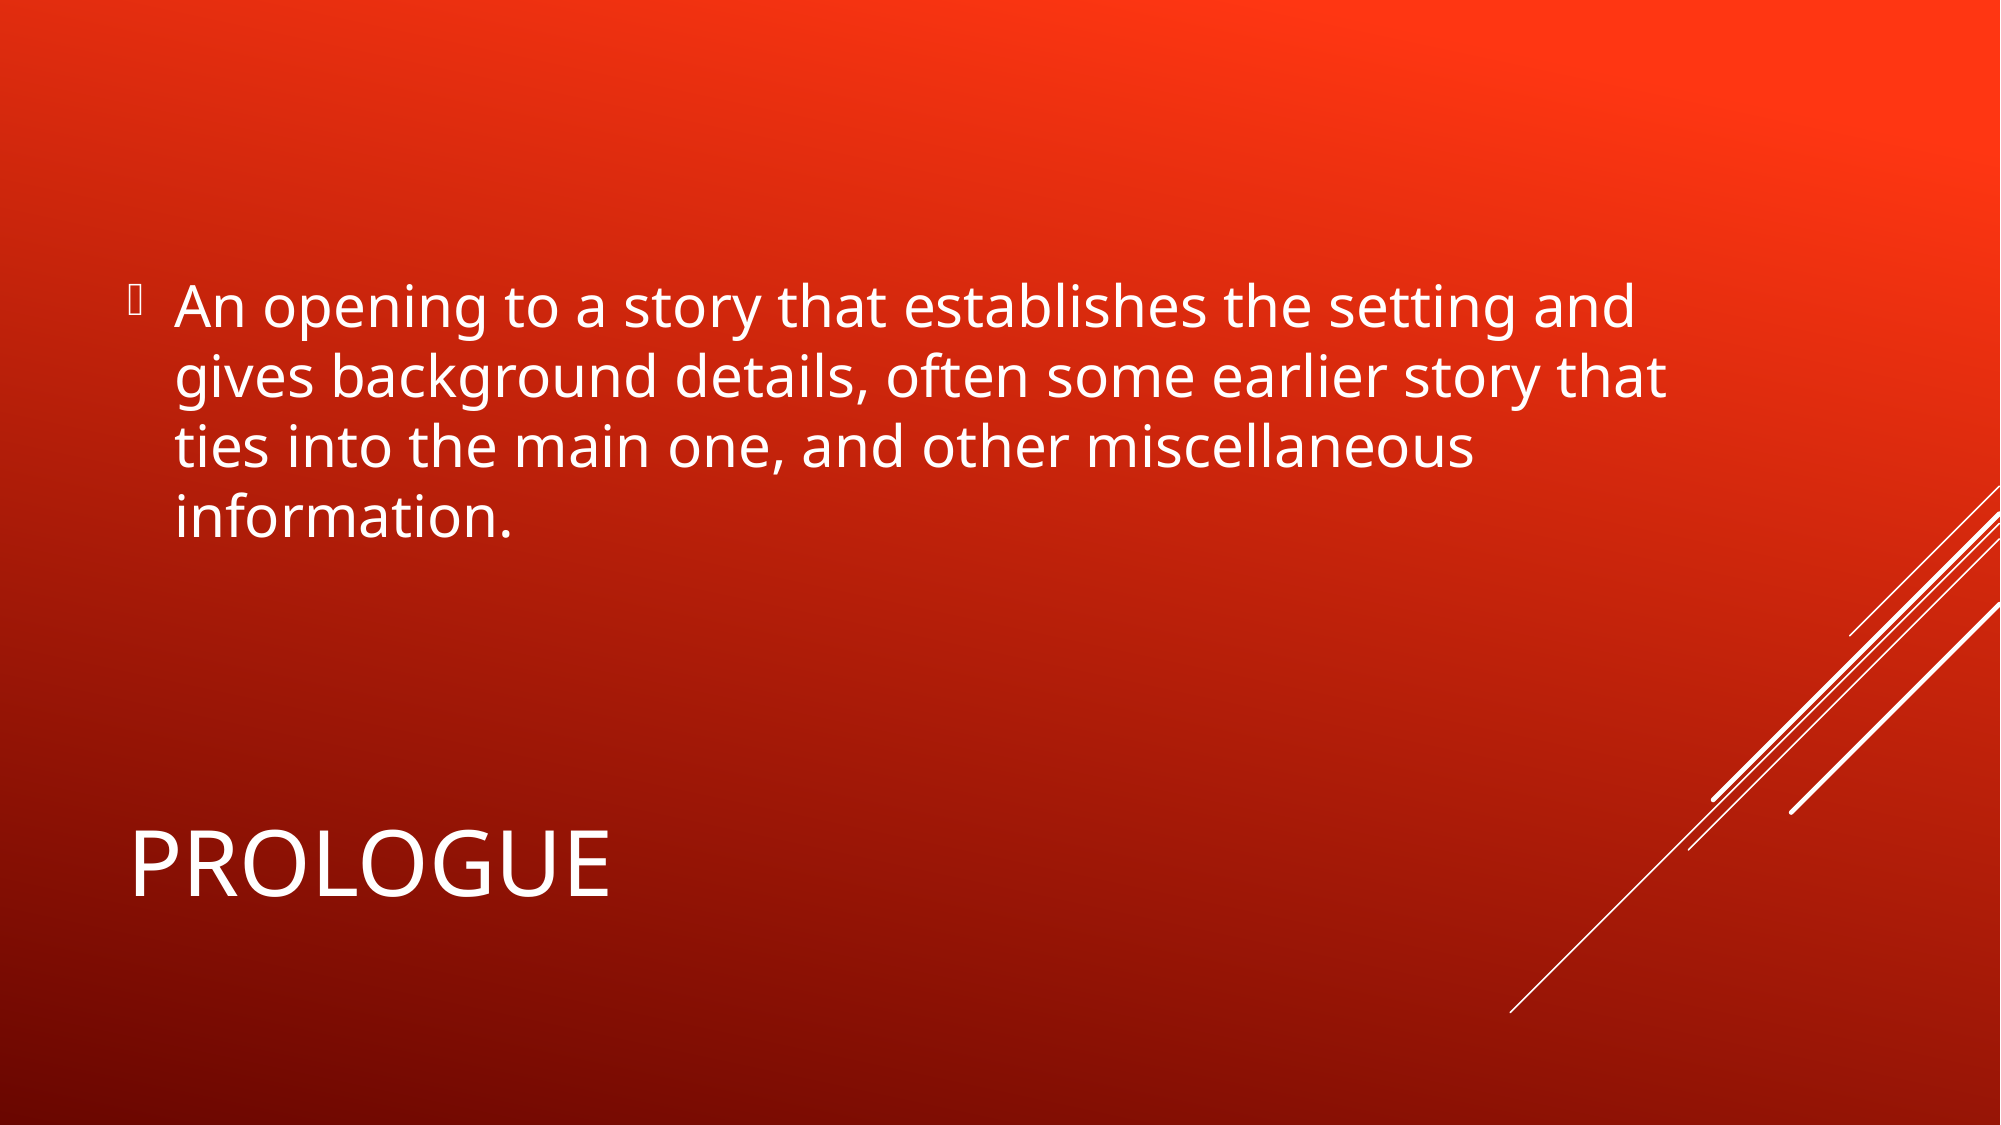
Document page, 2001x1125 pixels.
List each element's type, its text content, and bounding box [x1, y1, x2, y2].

list An opening to a story that establishes the setting and gives background details, often some earlier story that ties into the main one, and other miscellaneous information. [112, 112, 1715, 706]
title prologue [112, 736, 1513, 984]
